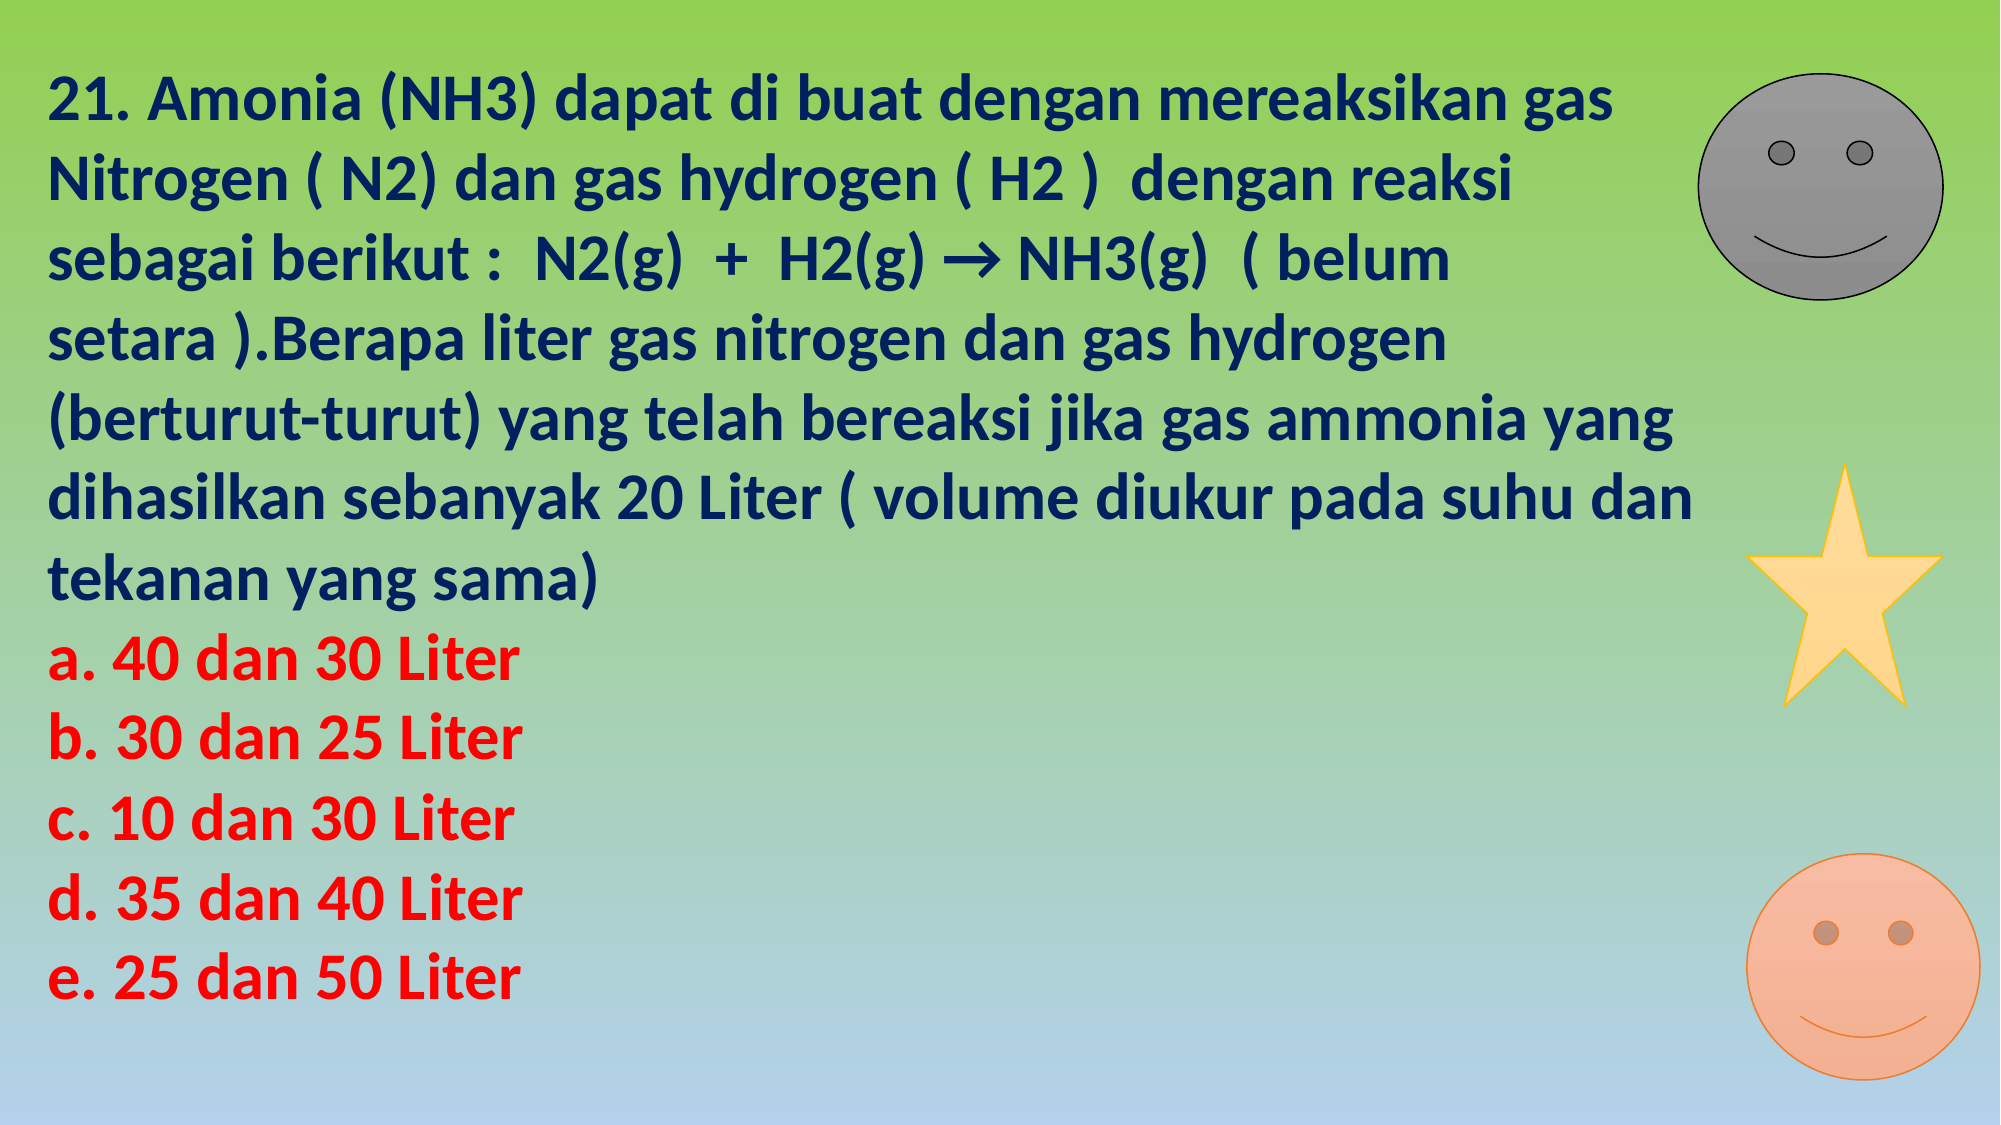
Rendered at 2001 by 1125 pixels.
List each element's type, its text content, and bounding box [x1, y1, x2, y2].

text_box 21. Amonia (NH3) dapat di buat dengan mereaksikan gas Nitrogen ( N2) dan gas hydrogen ( H2 ) dengan reaksi sebagai berikut : N2(g) + H2(g) → NH3(g) ( belum setara ).Berapa liter gas nitrogen dan gas hydrogen (berturut-turut) yang telah bereaksi jika gas ammonia yang dihasilkan sebanyak 20 Liter ( volume diukur pada suhu dan tekanan yang sama) a. 40 dan 30 Liter b. 30 dan 25 Liter c. 10 dan 30 Liter d. 35 dan 40 Liter e. 25 dan 50 Liter [32, 46, 1736, 1125]
